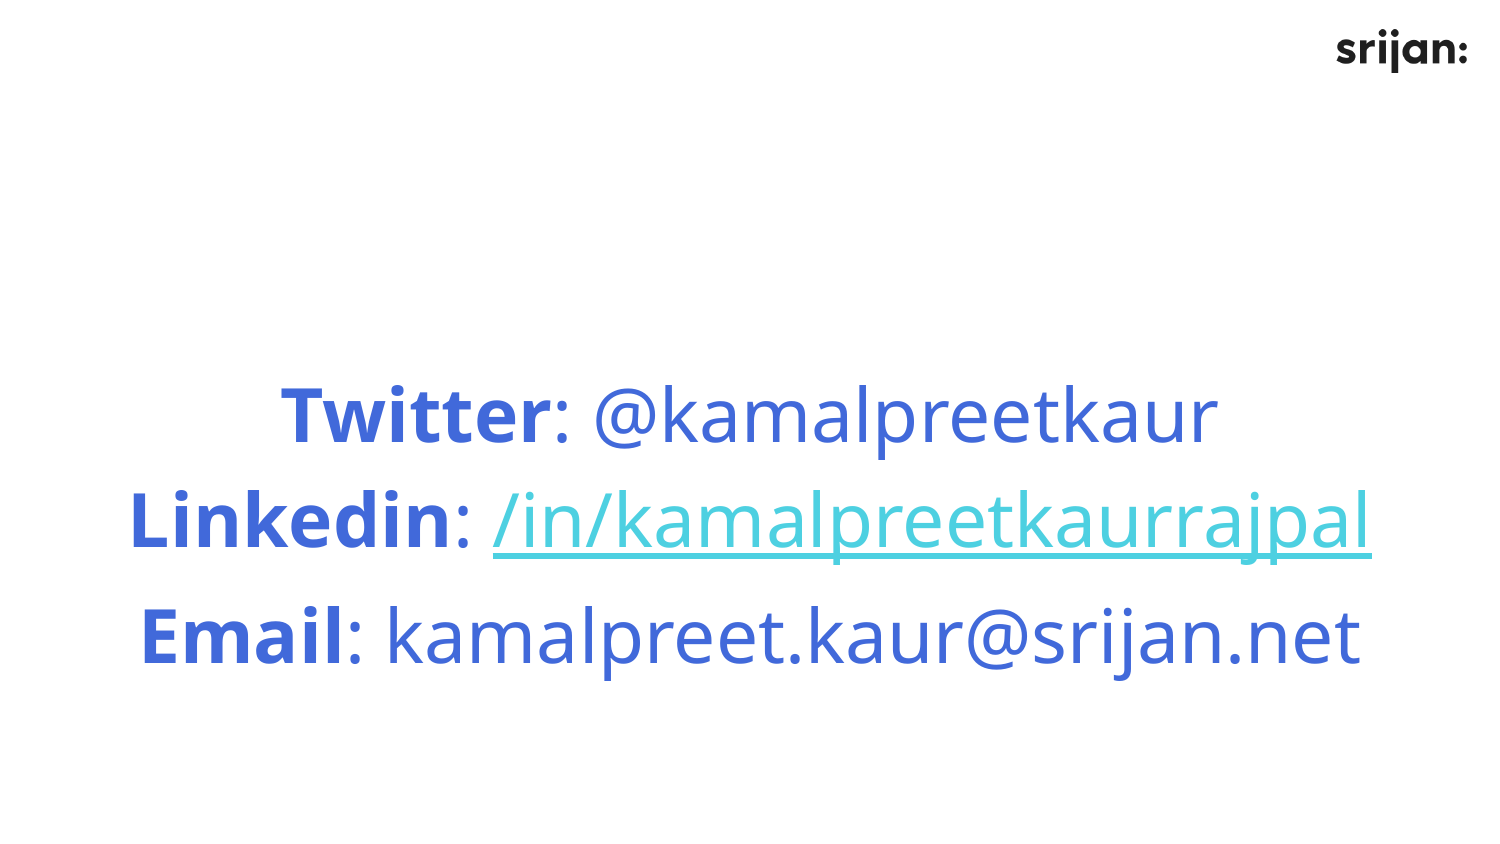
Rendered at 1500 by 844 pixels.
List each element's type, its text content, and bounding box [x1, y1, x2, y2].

picture [1336, 29, 1467, 73]
text_box Twitter: @kamalpreetkaur Linkedin: /in/kamalpreetkaurrajpal Email: kamalpreet.kaur@srijan.net [107, 338, 1393, 692]
